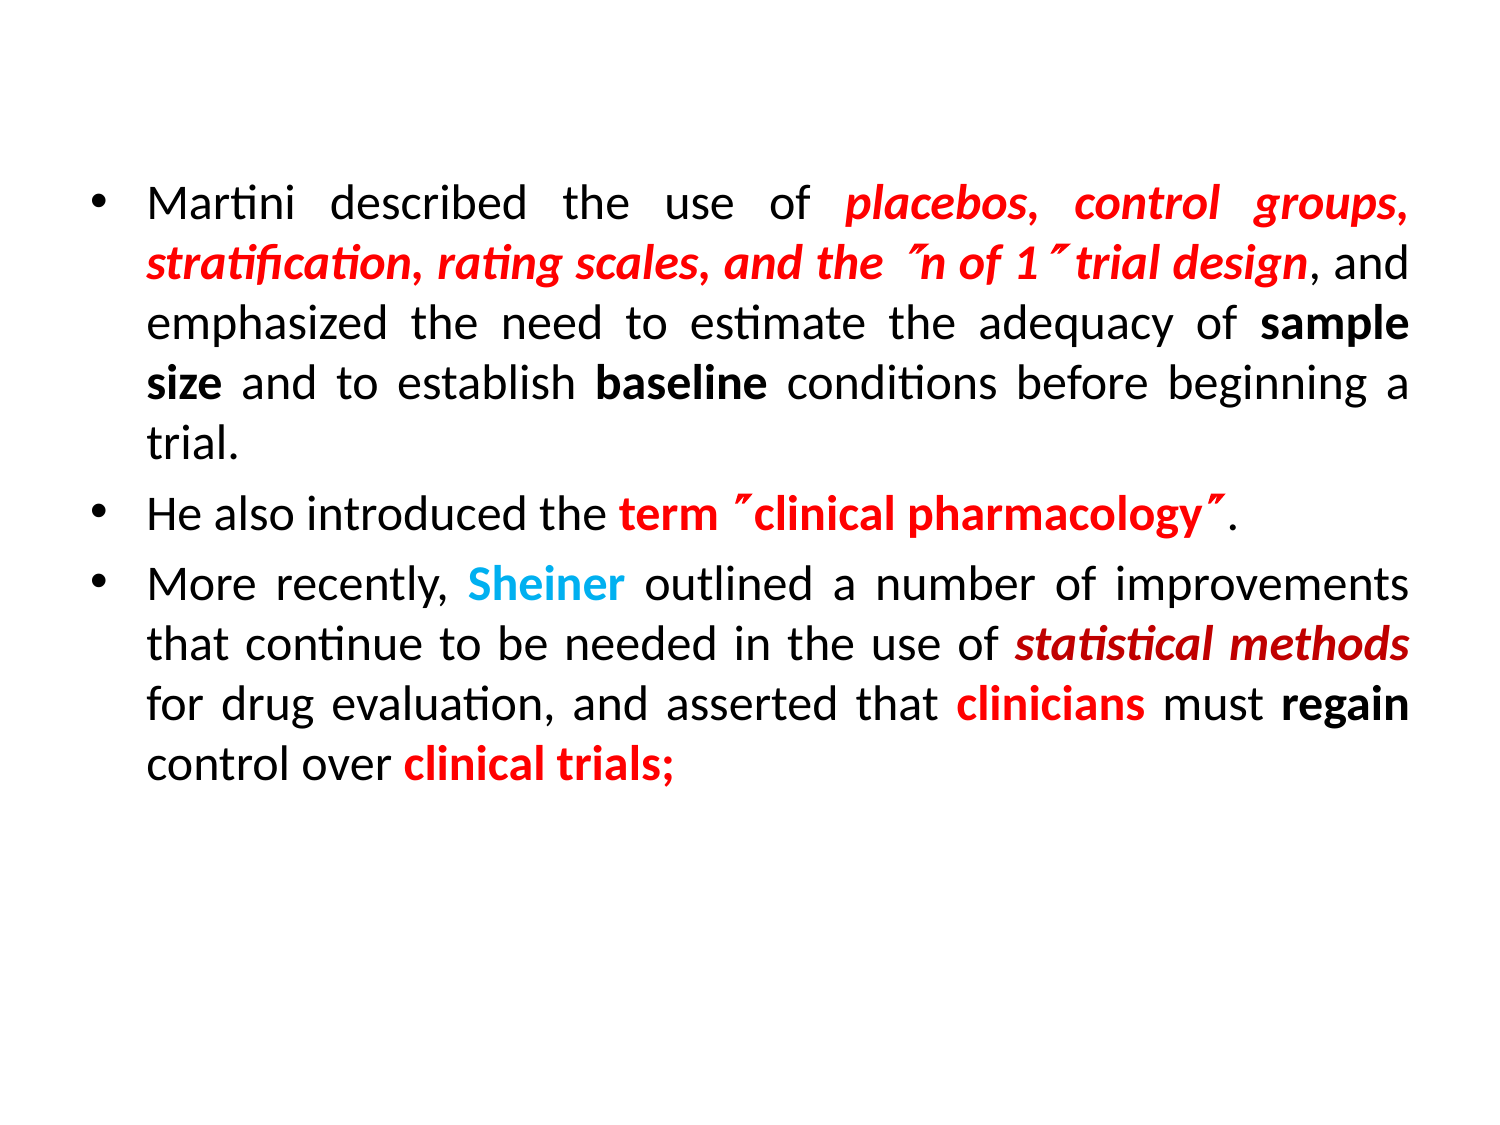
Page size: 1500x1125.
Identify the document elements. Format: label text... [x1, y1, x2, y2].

list Martini described the use of placebos, control groups, stratification, rating scales, and the n of 1 trial design, and emphasized the need to estimate the adequacy of sample size and to establish baseline conditions before beginning a trial. He also introduced the term clinical pharmacology. More recently, Sheiner outlined a number of improvements that continue to be needed in the use of statistical methods for drug evaluation, and asserted that clinicians must regain control over clinical trials; [75, 162, 1425, 1005]
